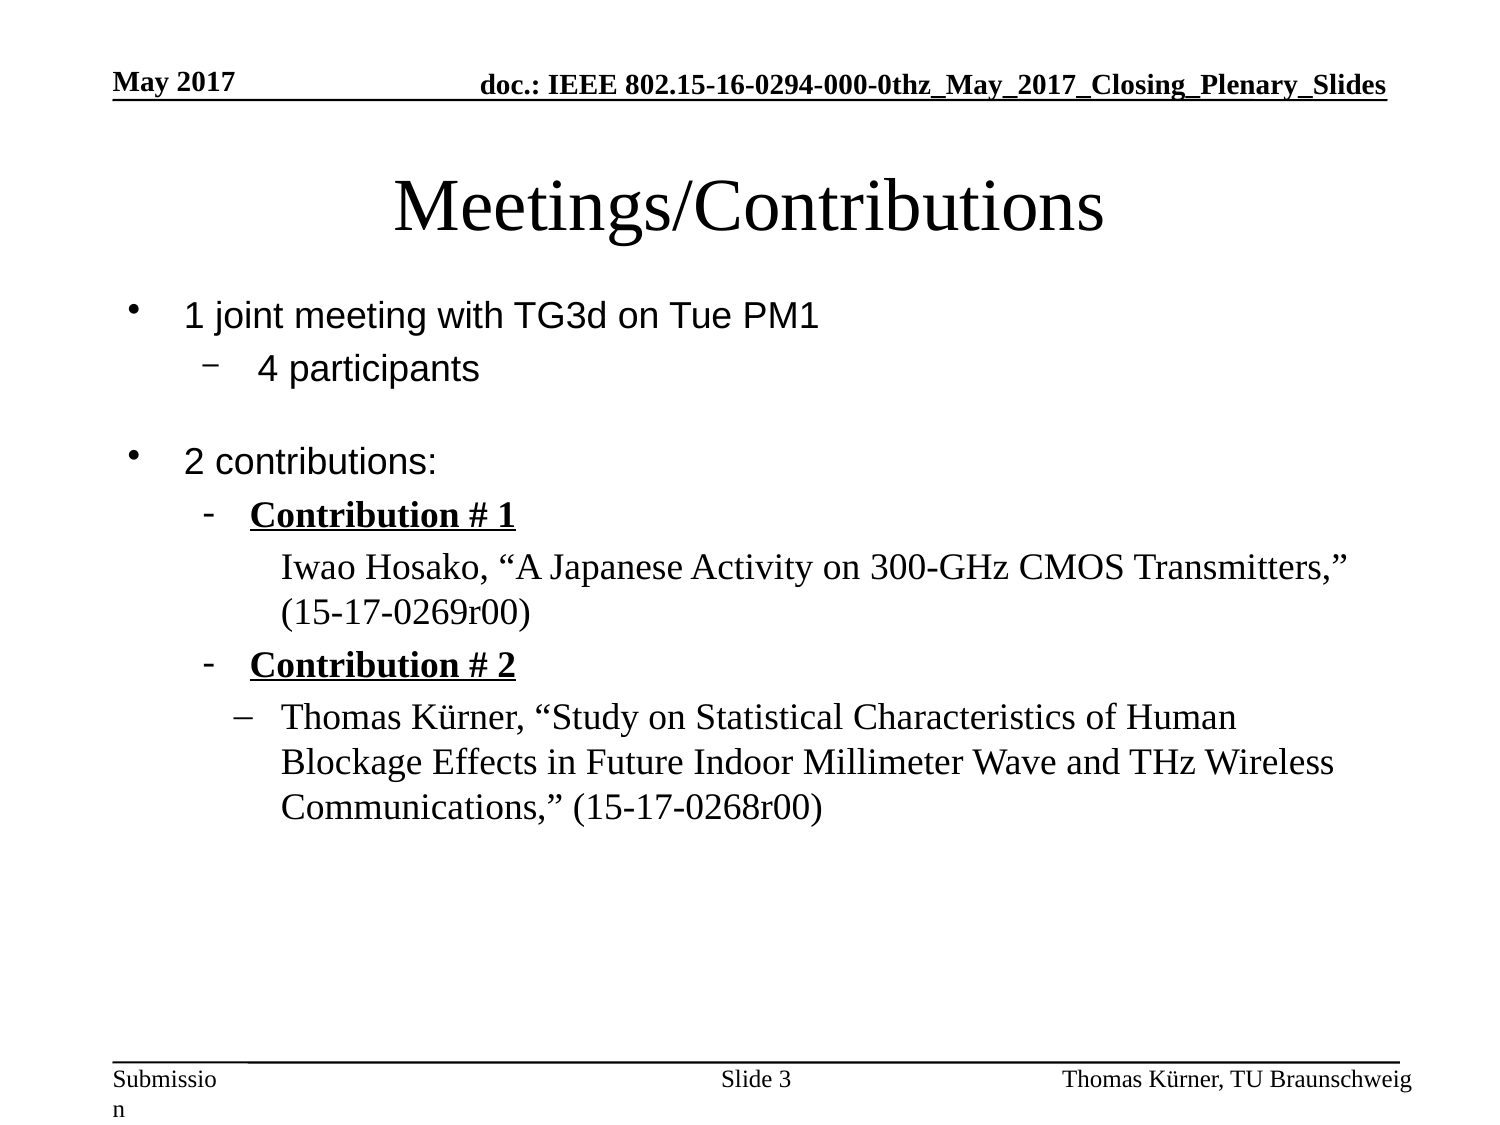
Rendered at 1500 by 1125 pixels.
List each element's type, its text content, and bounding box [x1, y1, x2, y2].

list 1 joint meeting with TG3d on Tue PM1 4 participants 2 contributions: Contribution # 1 Iwao Hosako, “A Japanese Activity on 300-GHz CMOS Transmitters,” (15-17-0269r00) Contribution # 2 Thomas Kürner, “Study on Statistical Characteristics of Human Blockage Effects in Future Indoor Millimeter Wave and THz Wireless Communications,” (15-17-0268r00) [112, 283, 1388, 959]
title Meetings/Contributions [112, 112, 1388, 283]
slide_number Slide 3 [712, 1061, 800, 1093]
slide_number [112, 61, 376, 98]
footer Thomas Kürner, TU Braunschweig [899, 1061, 1413, 1093]
